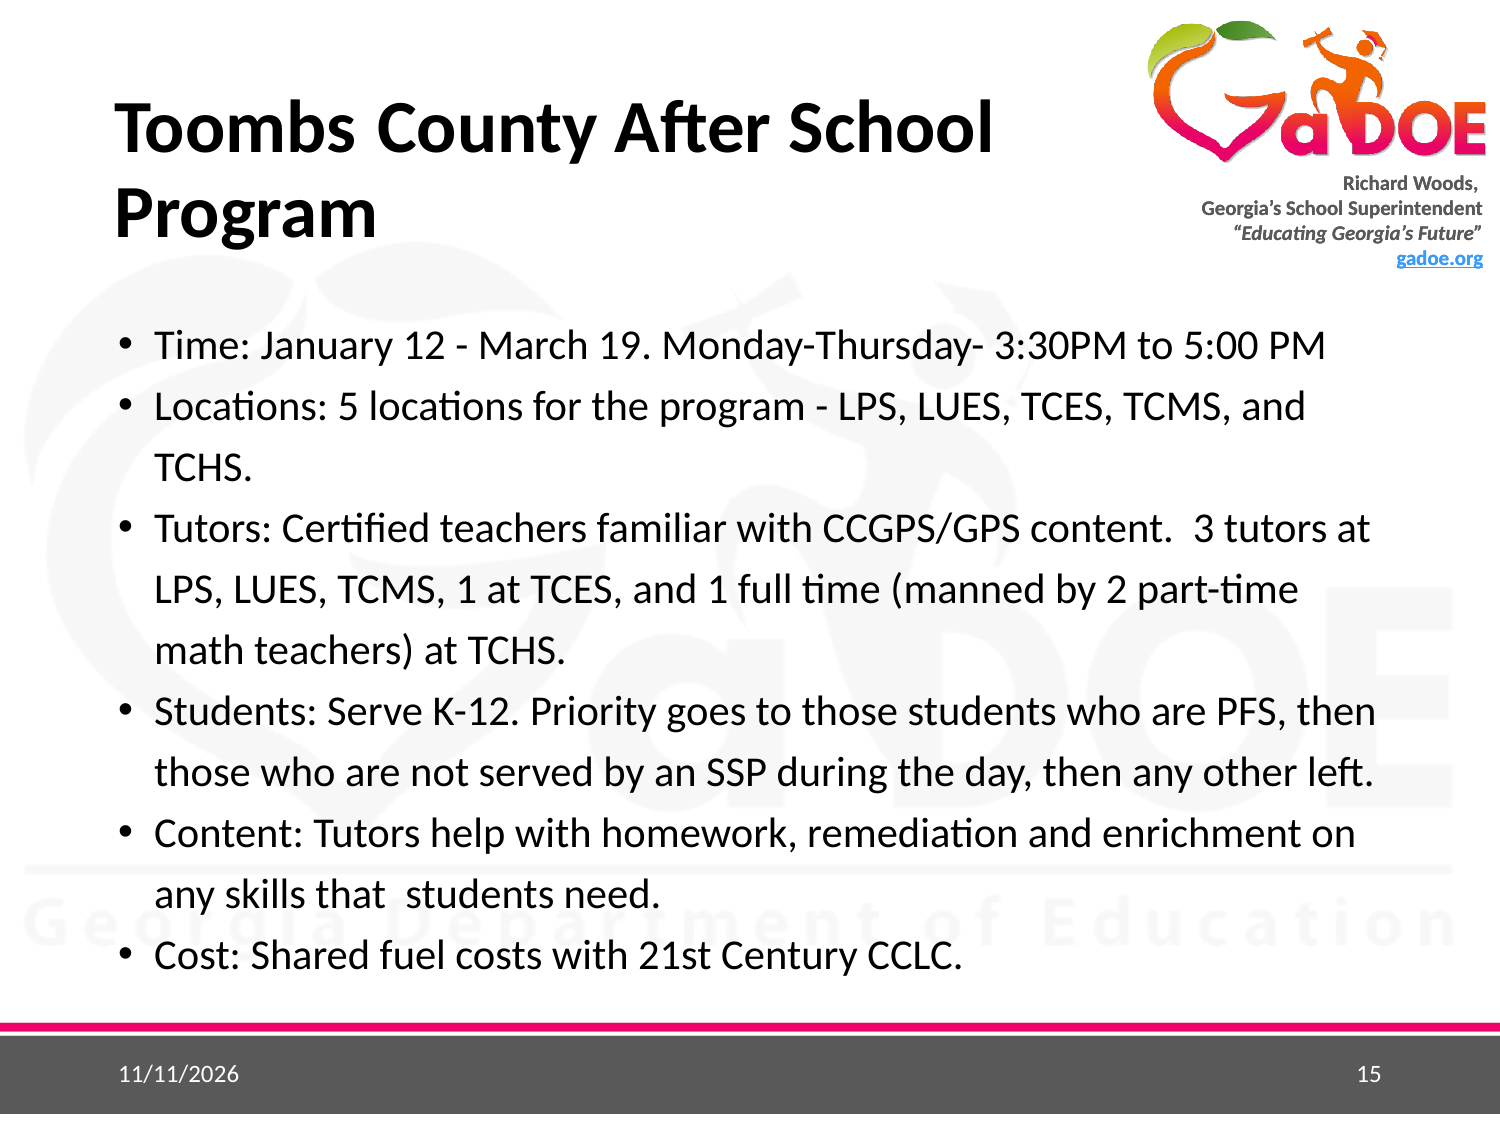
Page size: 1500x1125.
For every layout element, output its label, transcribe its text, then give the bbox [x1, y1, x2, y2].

picture [1135, 8, 1499, 164]
title Toombs County After School Program [99, 54, 1136, 273]
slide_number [103, 1042, 441, 1103]
slide_number 15 [1059, 1042, 1397, 1103]
list Time: January 12 - March 19. Monday-Thursday- 3:30PM to 5:00 PM Locations: 5 locations for the program - LPS, LUES, TCES, TCMS, and TCHS. Tutors: Certified teachers familiar with CCGPS/GPS content. 3 tutors at LPS, LUES, TCMS, 1 at TCES, and 1 full time (manned by 2 part-time math teachers) at TCHS. Students: Serve K-12. Priority goes to those students who are PFS, then those who are not served by an SSP during the day, then any other left. Content: Tutors help with homework, remediation and enrichment on any skills that students need. Cost: Shared fuel costs with 21st Century CCLC. [103, 299, 1397, 1014]
picture [19, 235, 1473, 980]
